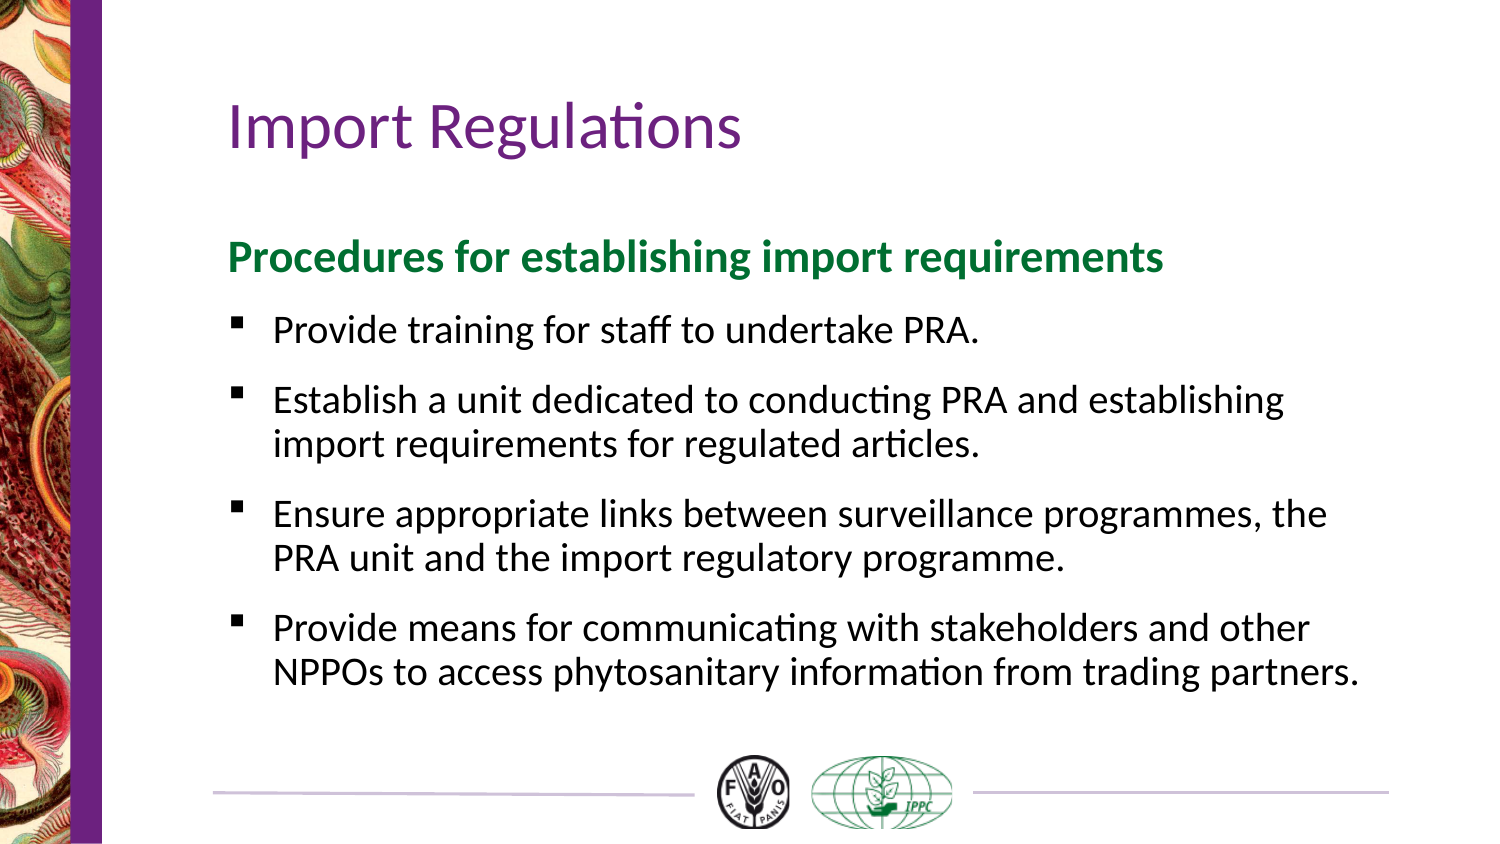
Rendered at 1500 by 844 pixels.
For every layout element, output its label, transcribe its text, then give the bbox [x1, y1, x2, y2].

picture [0, 0, 70, 844]
list Procedures for establishing import requirements Provide training for staff to undertake PRA. Establish a unit dedicated to conducting PRA and establishing import requirements for regulated articles. Ensure appropriate links between surveillance programmes, the PRA unit and the import regulatory programme. Provide means for communicating with stakeholders and other NPPOs to access phytosanitary information from trading partners. [213, 224, 1390, 737]
title Import Regulations [213, 44, 1390, 208]
